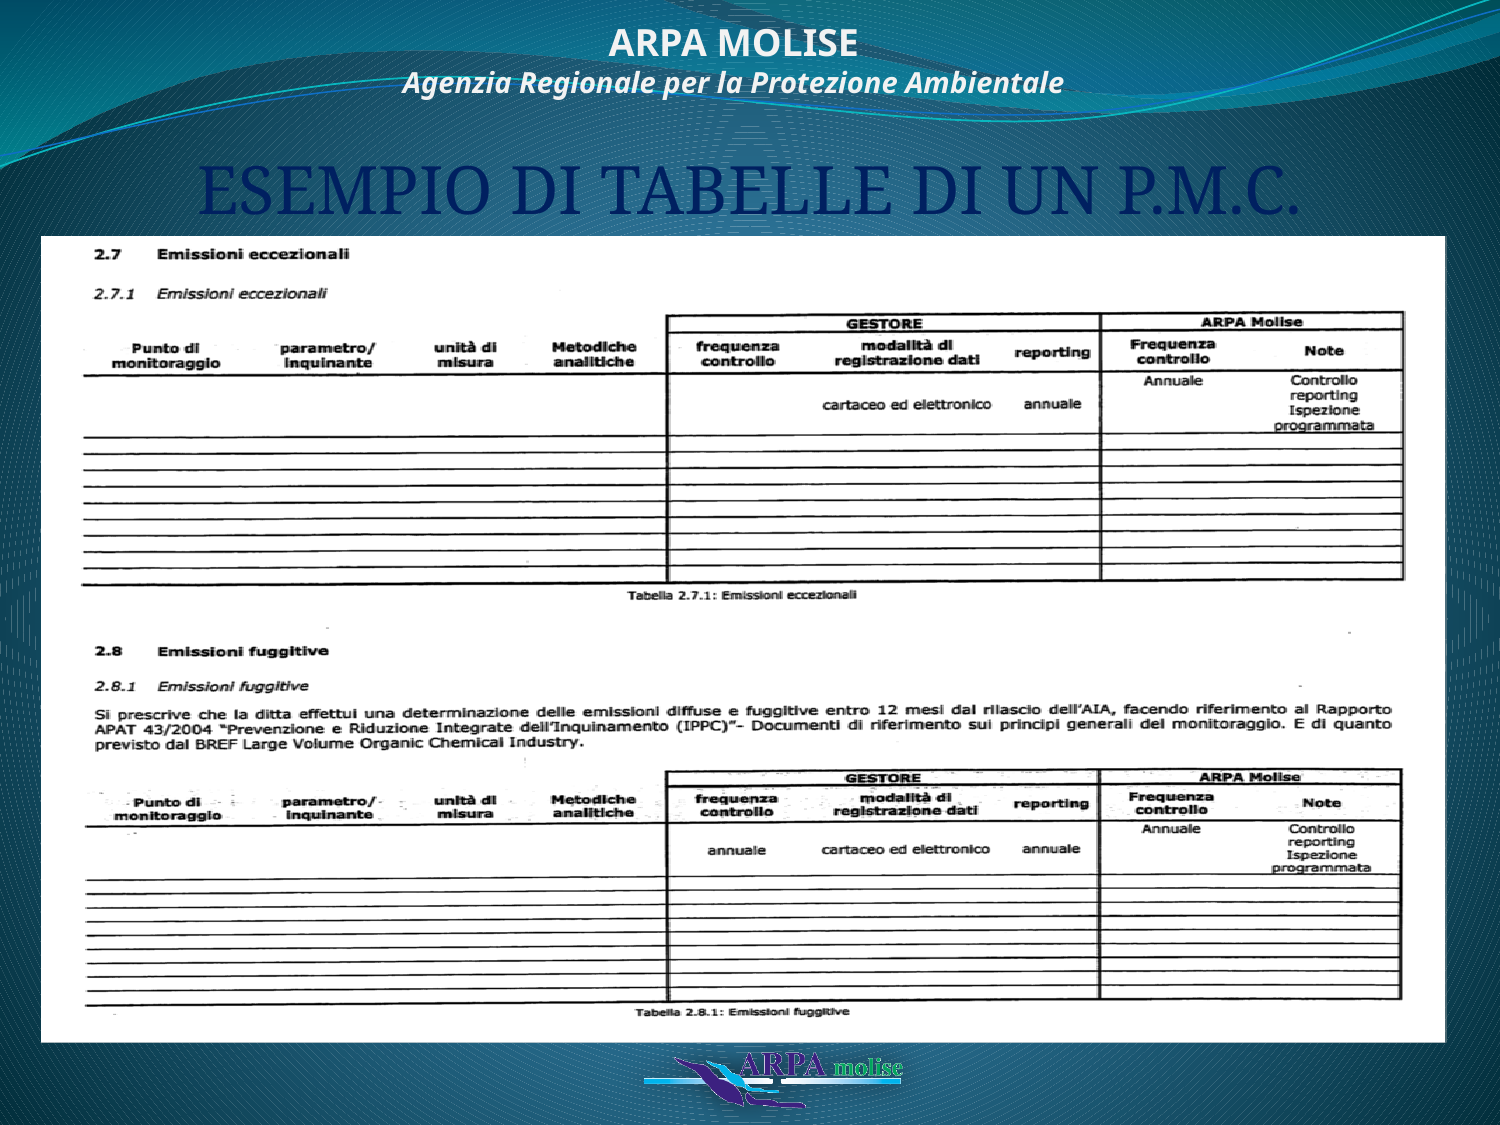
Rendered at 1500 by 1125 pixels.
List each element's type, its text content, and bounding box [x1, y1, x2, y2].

picture [644, 1054, 903, 1108]
text_box ARPA MOLISE Agenzia Regionale per la Protezione Ambientale [388, 11, 1080, 107]
text_box Esempio di tabelle di un P.M.C. [0, 140, 1500, 236]
picture [41, 236, 1448, 1044]
